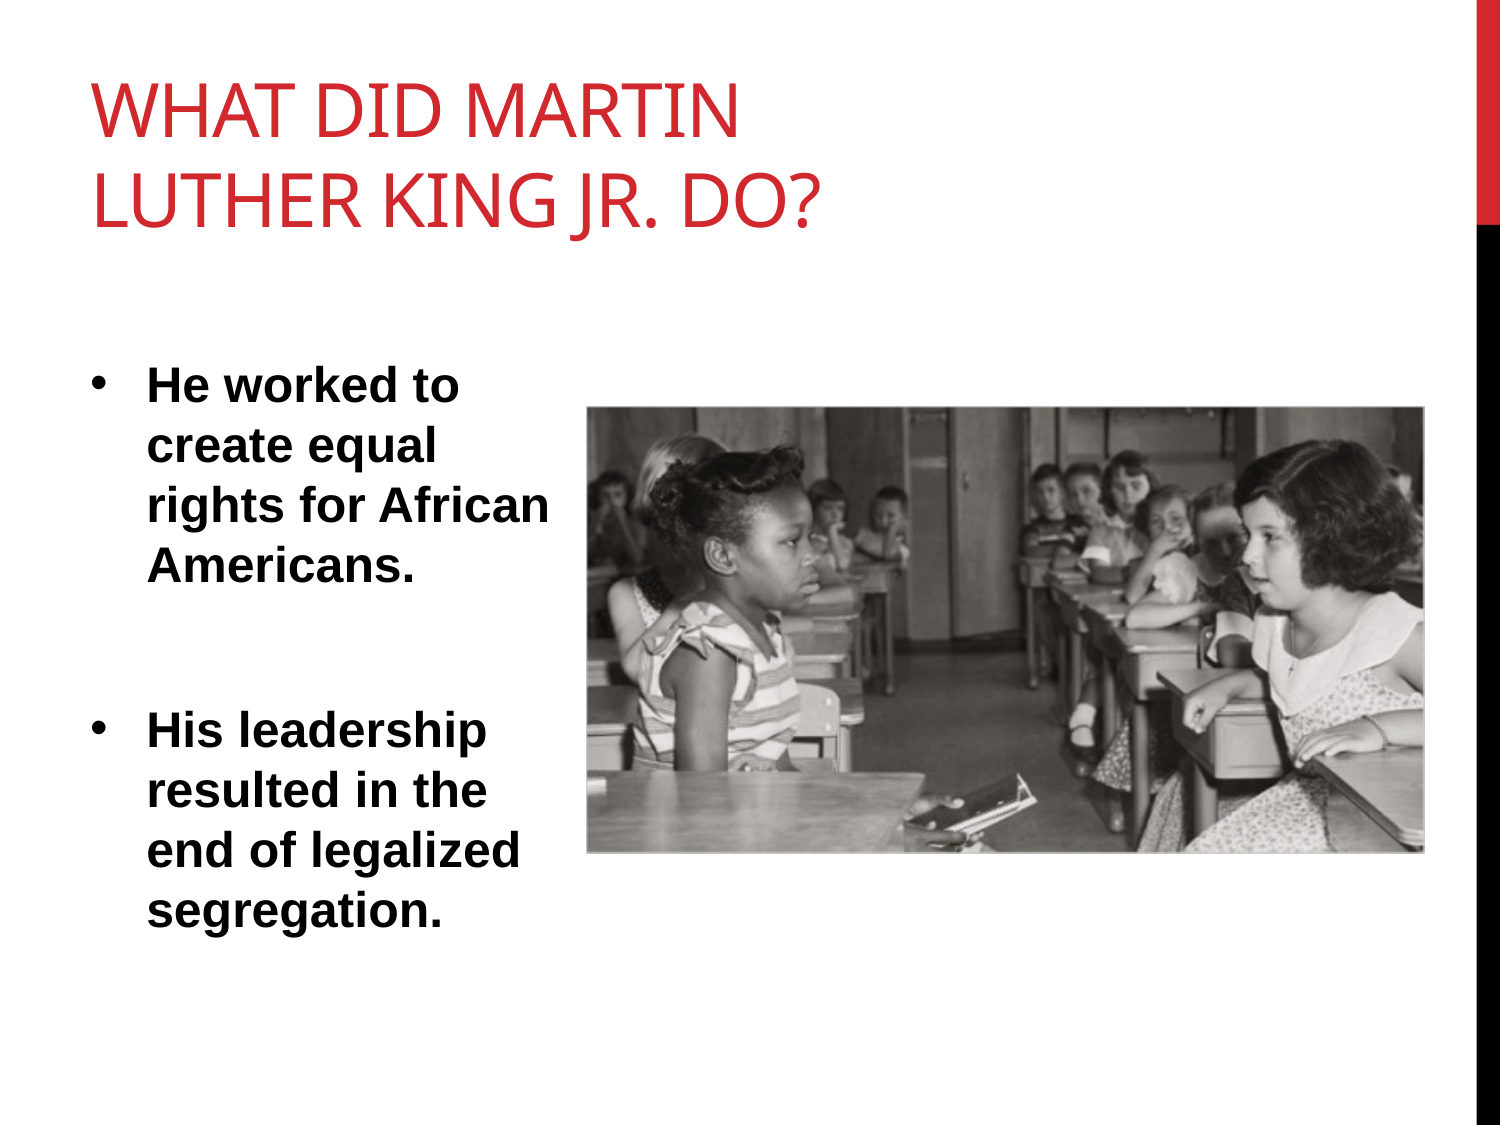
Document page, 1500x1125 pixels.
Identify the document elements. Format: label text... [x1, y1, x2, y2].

list He worked to create equal rights for African Americans. His leadership resulted in the end of legalized segregation. [75, 262, 569, 998]
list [585, 261, 1426, 998]
title What did martin luther king jr. do? [75, 25, 1025, 250]
